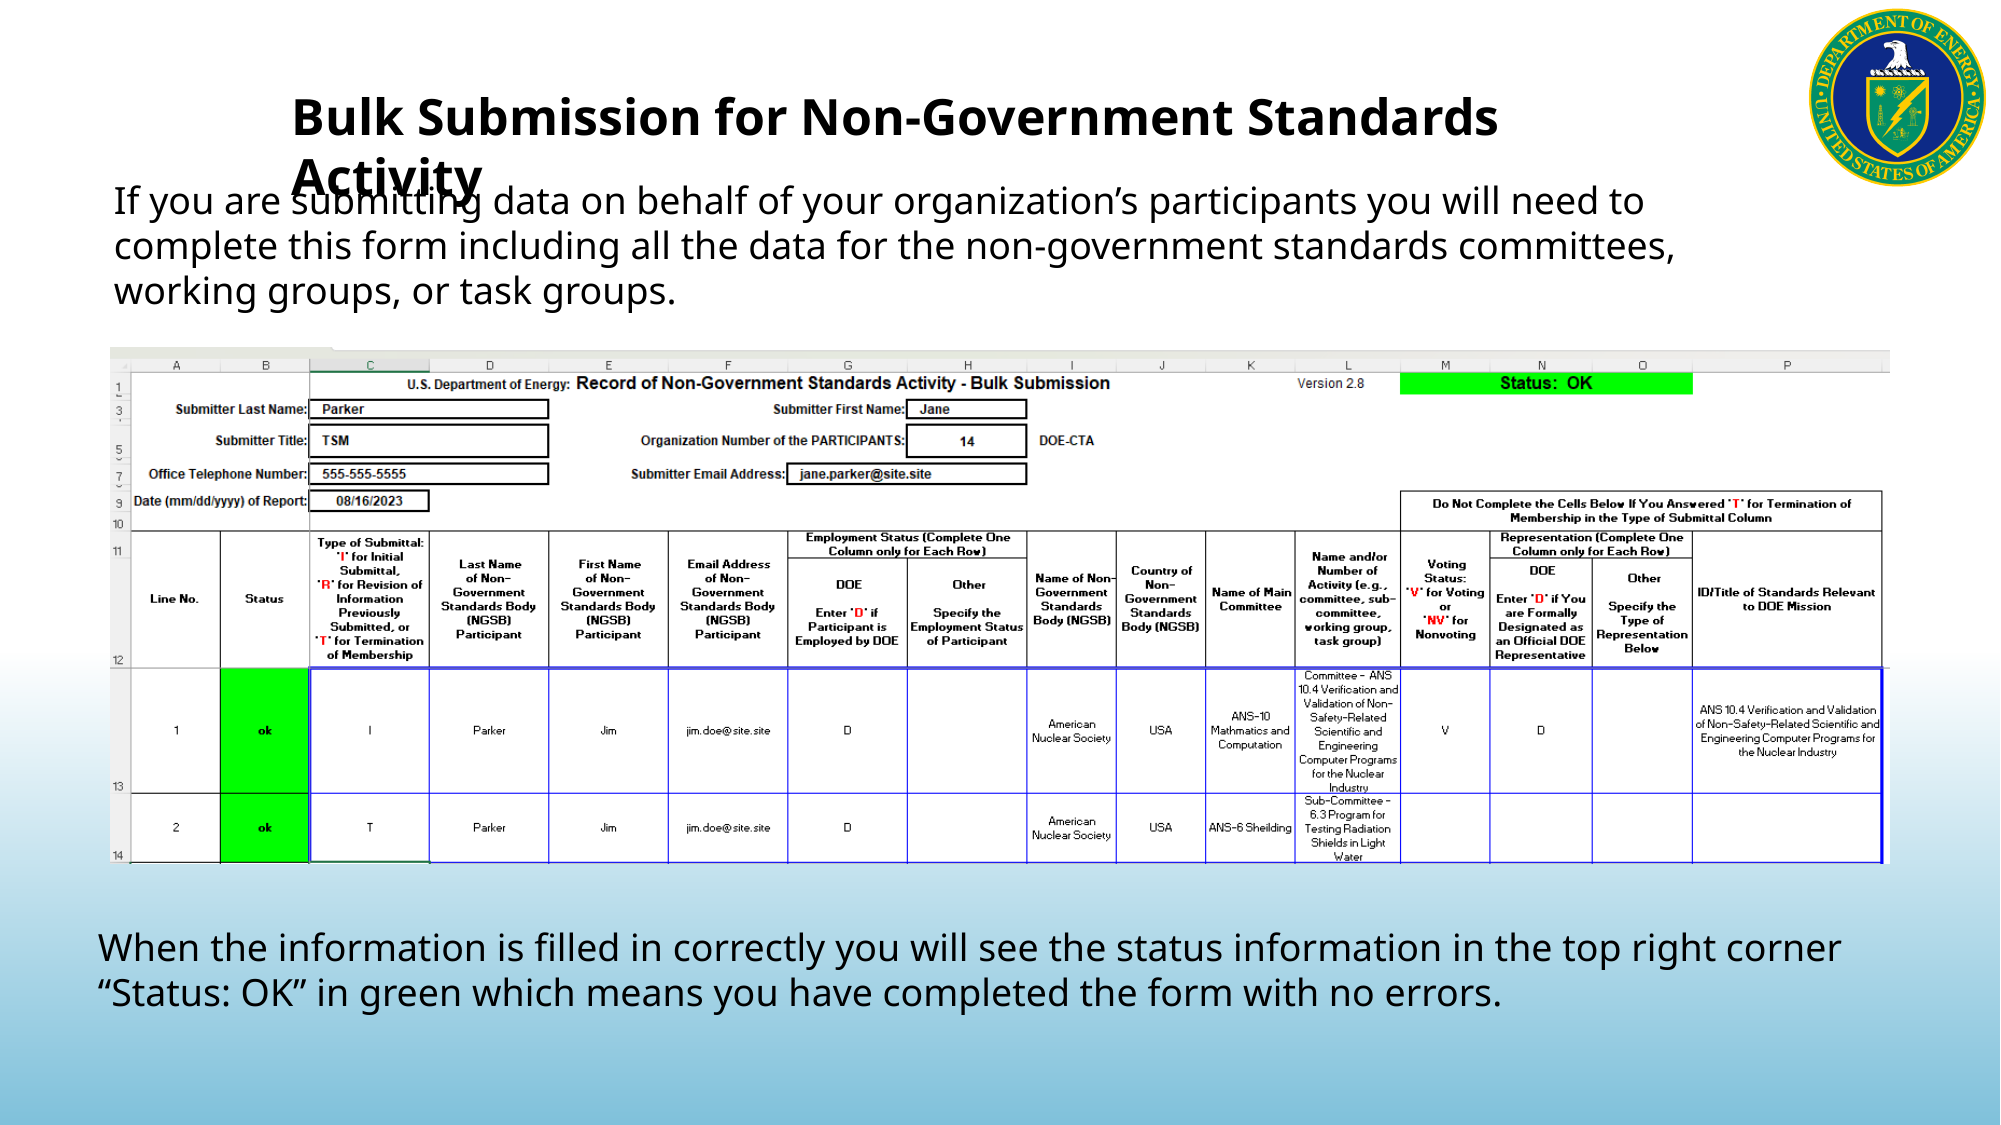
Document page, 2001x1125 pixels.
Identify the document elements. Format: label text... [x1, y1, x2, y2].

text_box Bulk Submission for Non-Government Standards Activity [277, 78, 1630, 169]
picture [110, 347, 1890, 864]
text_box When the information is filled in correctly you will see the status information in the top right corner “Status: OK” in green which means you have completed the form with no errors. [83, 916, 1890, 1022]
text_box If you are submitting data on behalf of your organization’s participants you will need to complete this form including all the data for the non-government standards committees, working groups, or task groups. [99, 169, 1807, 320]
picture [1803, 0, 2000, 197]
